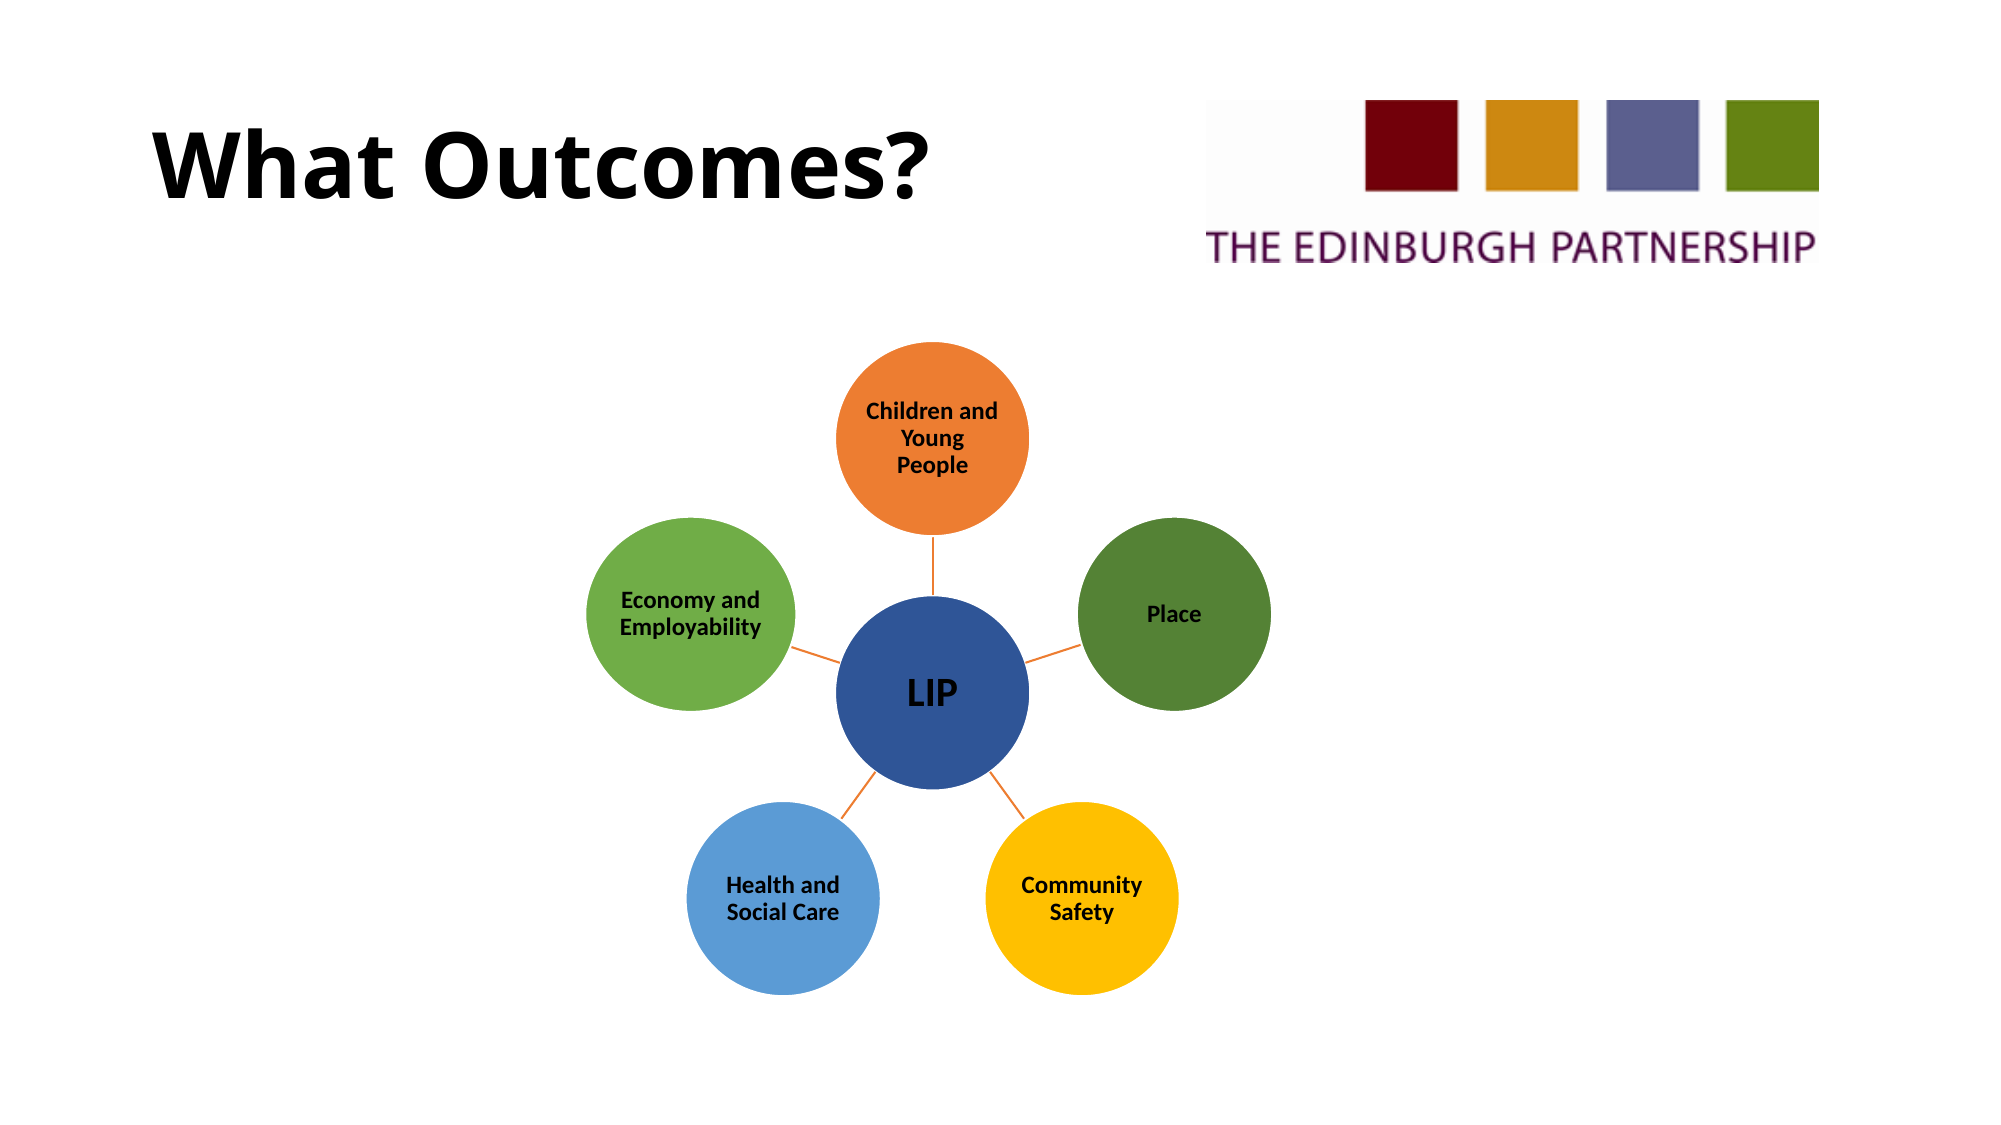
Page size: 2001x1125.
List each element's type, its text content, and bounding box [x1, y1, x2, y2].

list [453, 338, 1404, 999]
picture [1206, 100, 1819, 263]
title What Outcomes? [137, 59, 1863, 278]
